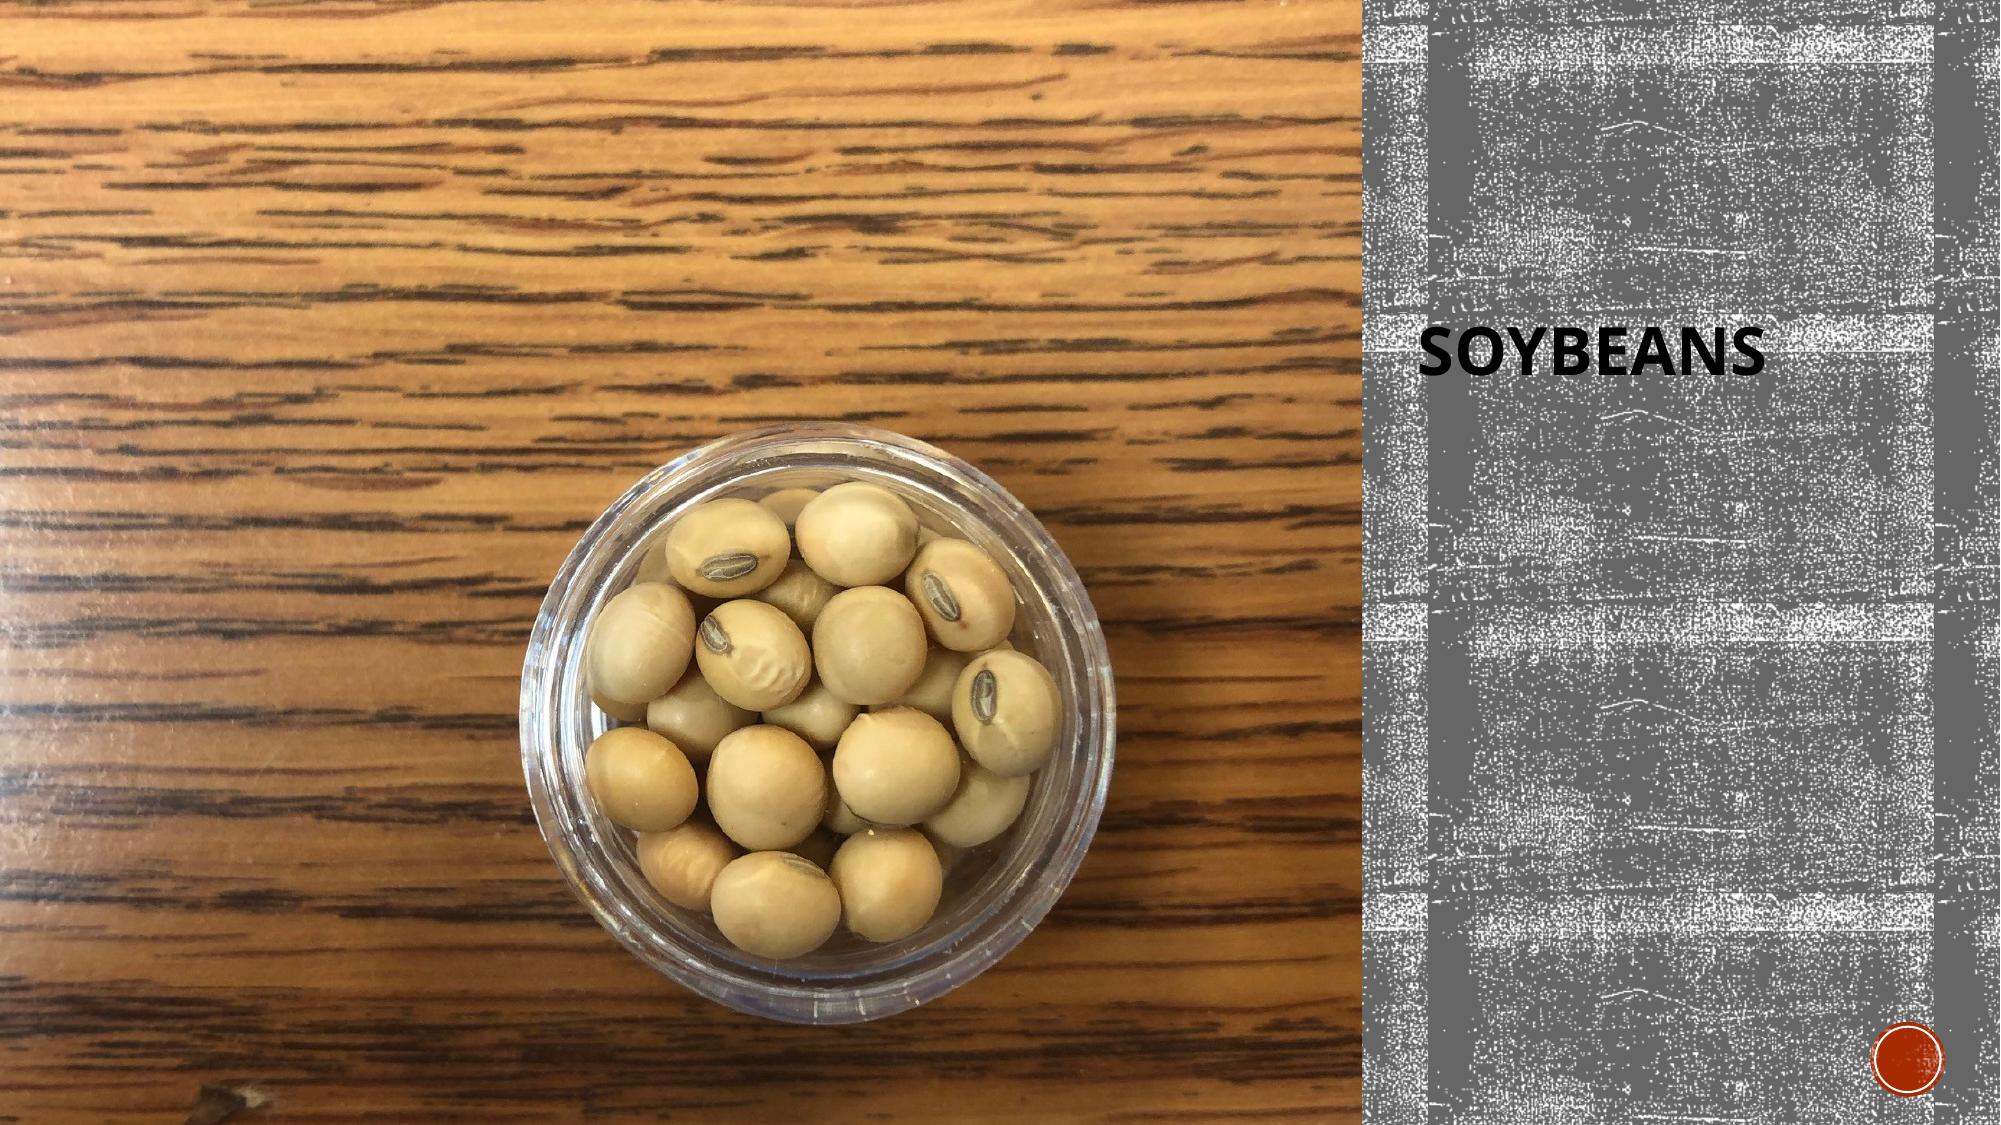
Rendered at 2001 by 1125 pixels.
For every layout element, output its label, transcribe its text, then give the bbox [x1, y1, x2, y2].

picture [0, 0, 1363, 1125]
title Soybeans [1402, 112, 1928, 398]
